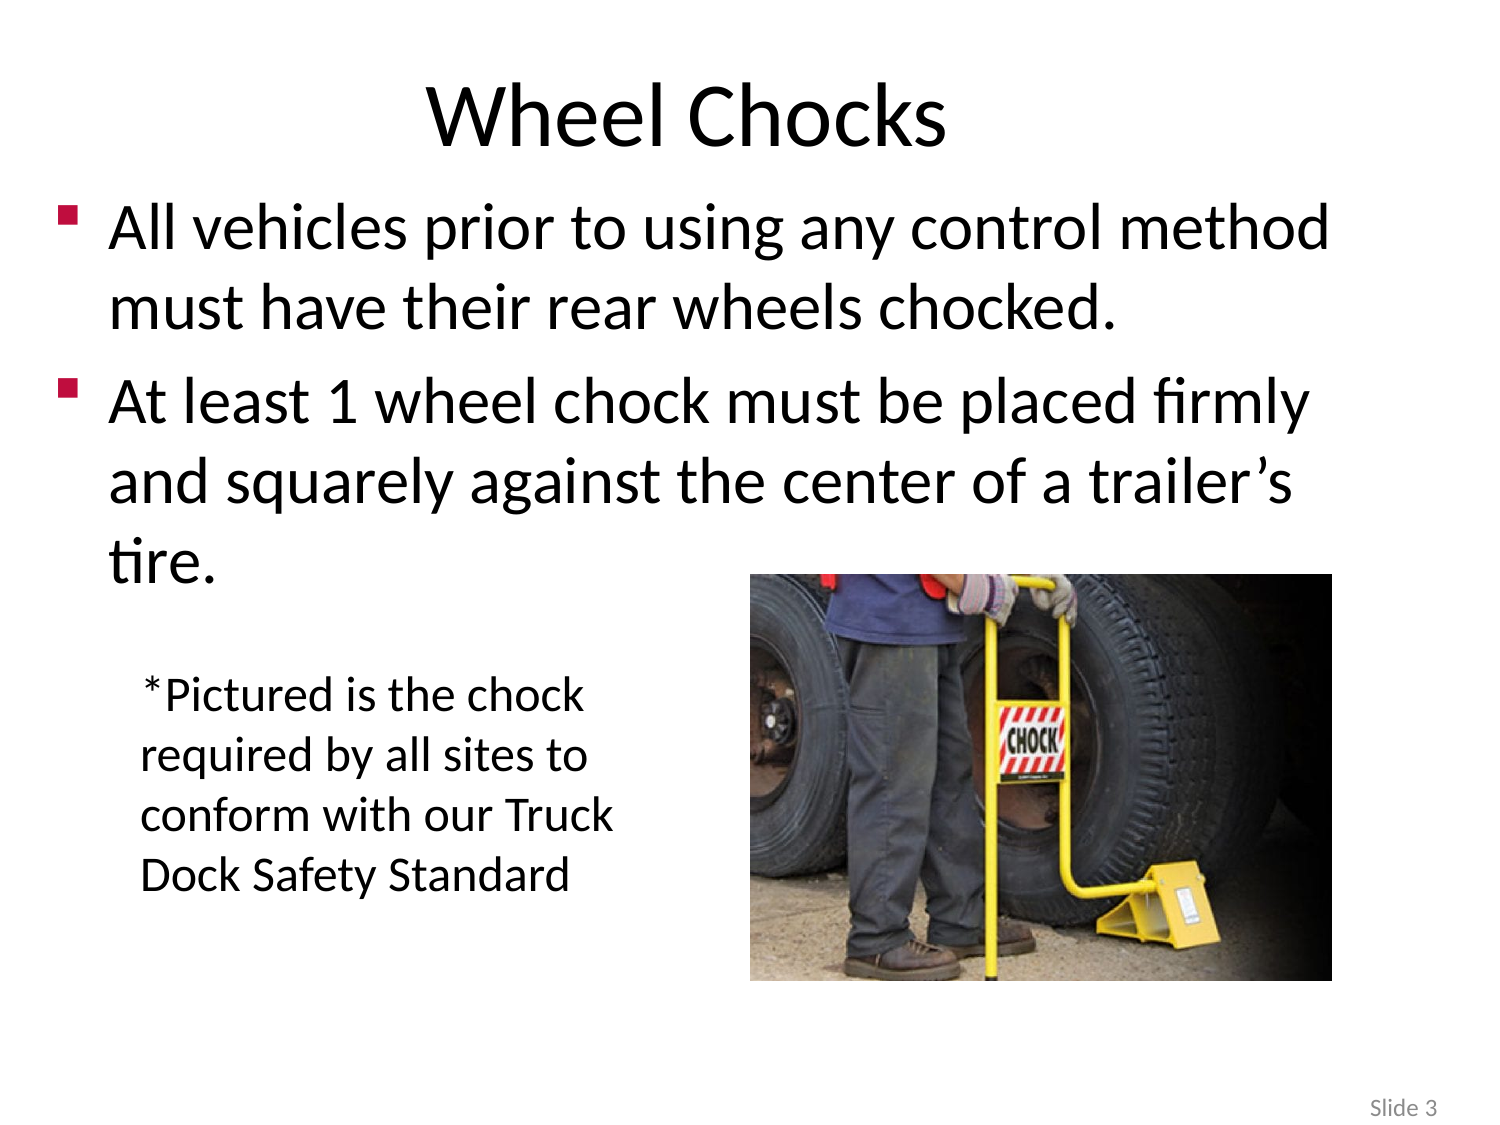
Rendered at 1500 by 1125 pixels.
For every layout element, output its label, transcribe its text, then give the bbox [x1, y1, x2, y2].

title Wheel Chocks [75, 45, 1300, 175]
picture [749, 574, 1332, 981]
slide_number Slide 3 [1087, 1087, 1438, 1125]
text_box *Pictured is the chock required by all sites to conform with our Truck Dock Safety Standard [125, 653, 700, 941]
list All vehicles prior to using any control method must have their rear wheels chocked. At least 1 wheel chock must be placed firmly and squarely against the center of a trailer’s tire. [37, 175, 1400, 1063]
